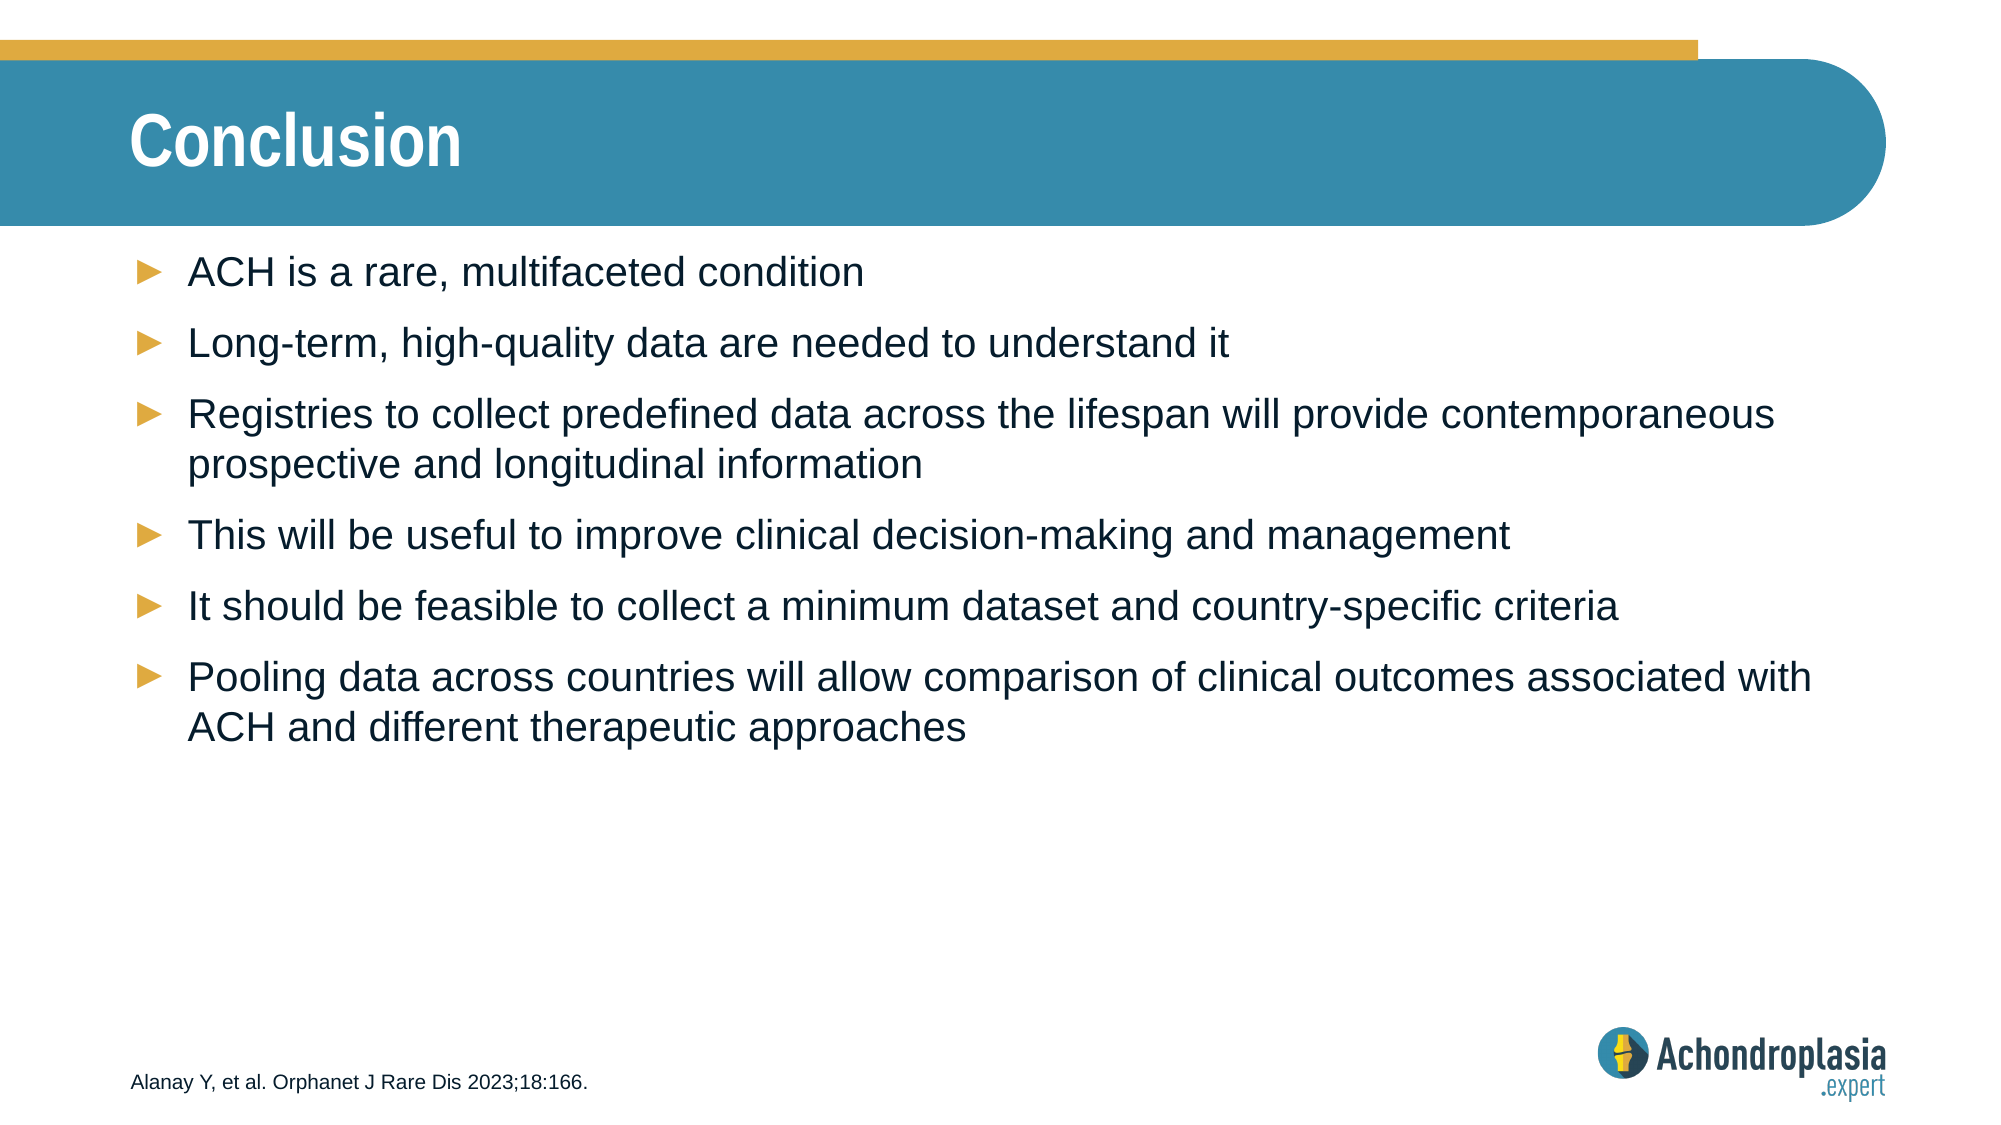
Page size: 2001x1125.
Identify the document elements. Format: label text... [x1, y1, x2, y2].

title Conclusion [114, 59, 1886, 225]
picture [1598, 1027, 1886, 1102]
footer Alanay Y, et al. Orphanet J Rare Dis 2023;18:166. [115, 1005, 1598, 1102]
list ACH is a rare, multifaceted condition Long-term, high-quality data are needed to understand it Registries to collect predefined data across the lifespan will provide contemporaneous prospective and longitudinal information This will be useful to improve clinical decision-making and management It should be feasible to collect a minimum dataset and country-specific criteria Pooling data across countries will allow comparison of clinical outcomes associated with ACH and different therapeutic approaches [114, 237, 1886, 982]
